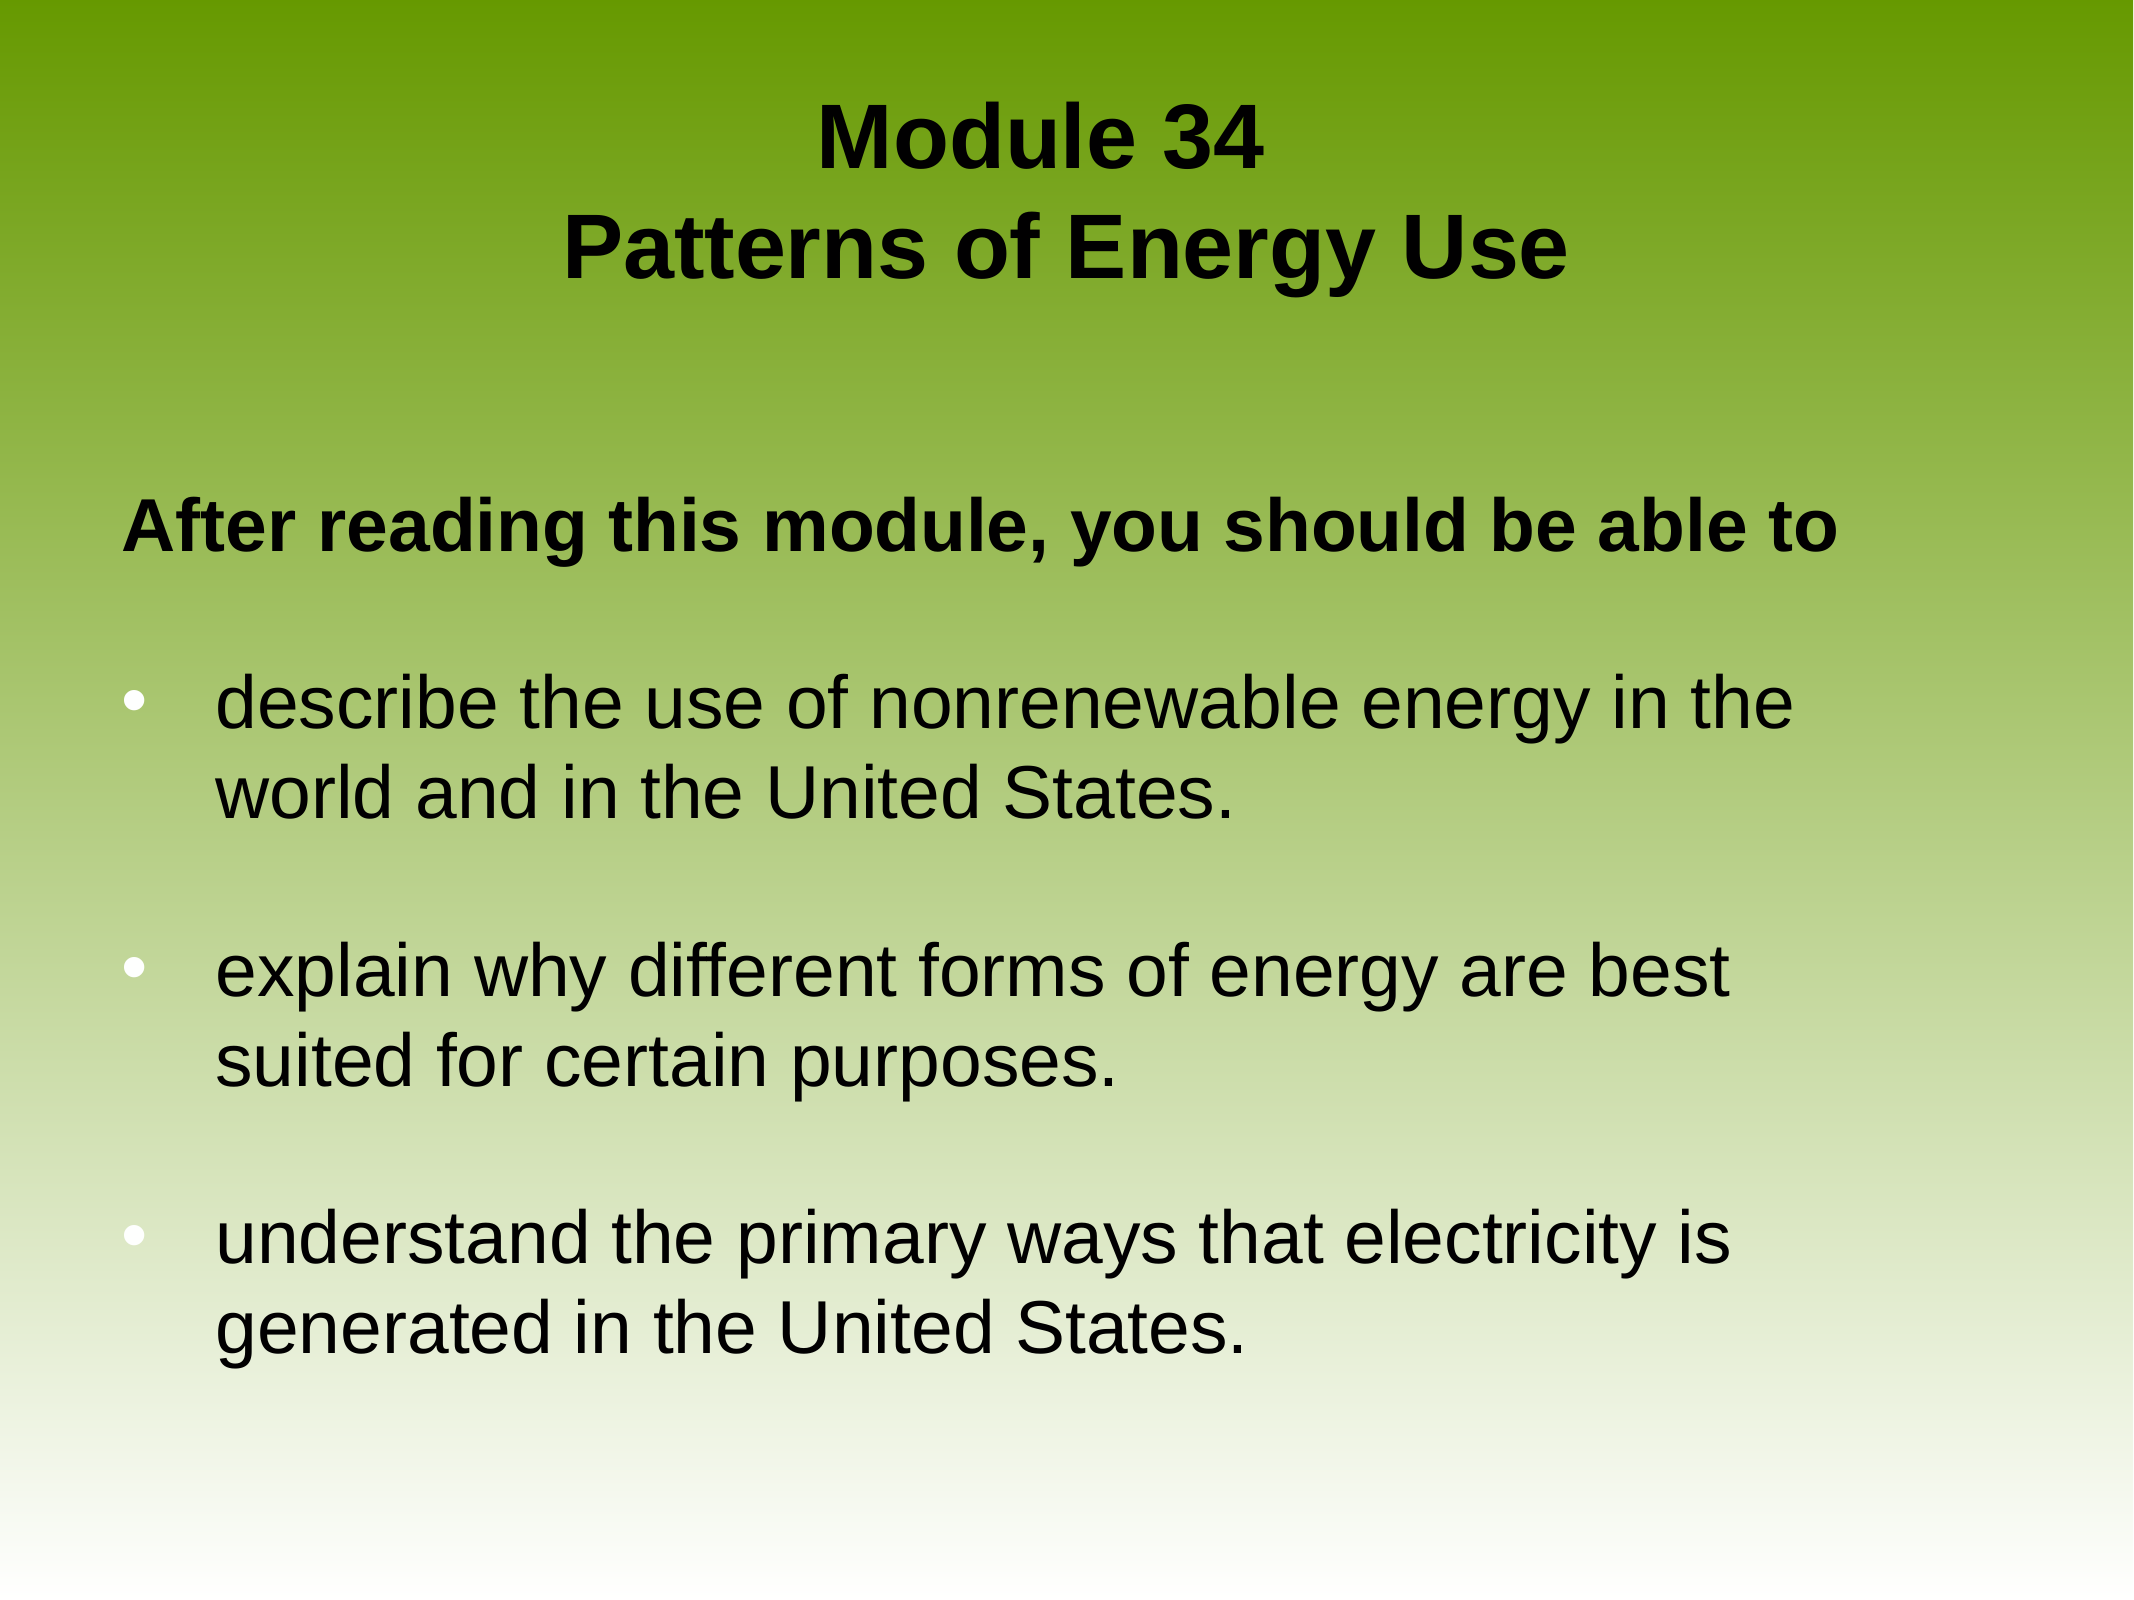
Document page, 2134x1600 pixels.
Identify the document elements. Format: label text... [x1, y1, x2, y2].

title Module 34 Patterns of Energy Use [208, 39, 1925, 443]
list After reading this module, you should be able to describe the use of nonrenewable energy in the world and in the United States. explain why different forms of energy are best suited for certain purposes. understand the primary ways that electricity is generated in the United States. [113, 443, 1925, 1402]
